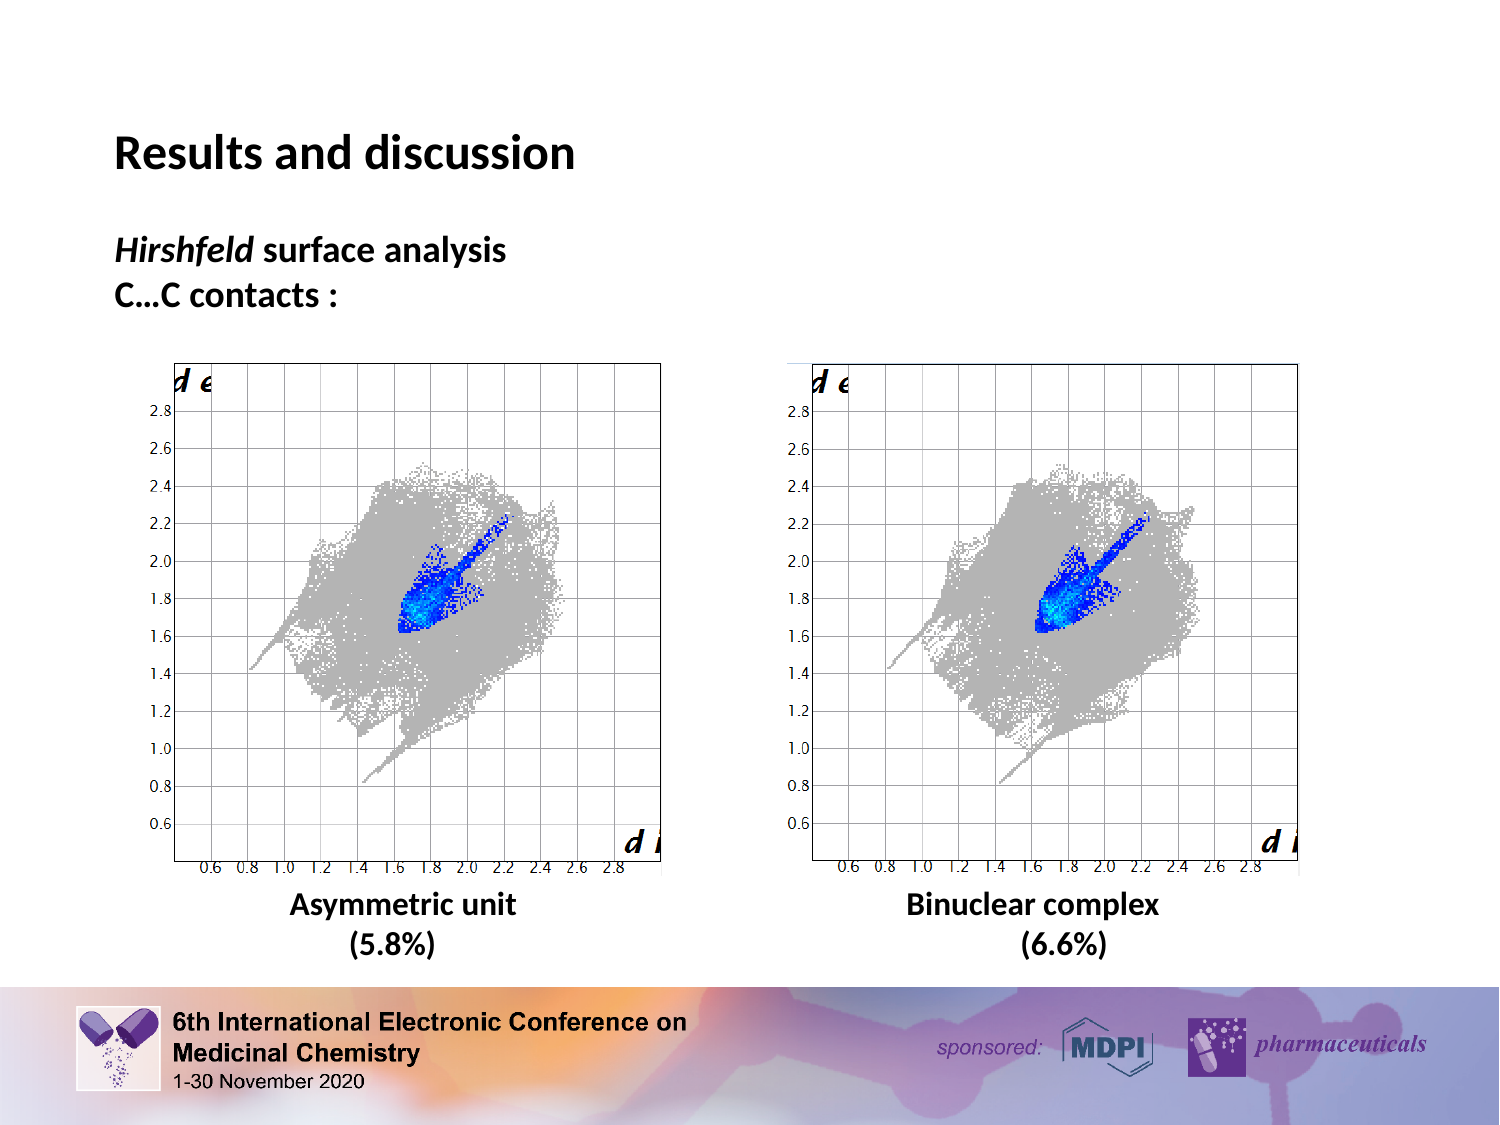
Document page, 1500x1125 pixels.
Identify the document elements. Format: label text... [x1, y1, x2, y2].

text_box Results and discussion Hirshfeld surface analysis C…C contacts : [99, 112, 1438, 323]
picture [149, 363, 663, 876]
text_box Asymmetric unit Binuclear complex (5.8%) (6.6%) [150, 874, 1300, 970]
picture [787, 363, 1301, 876]
picture [0, 987, 1499, 1125]
